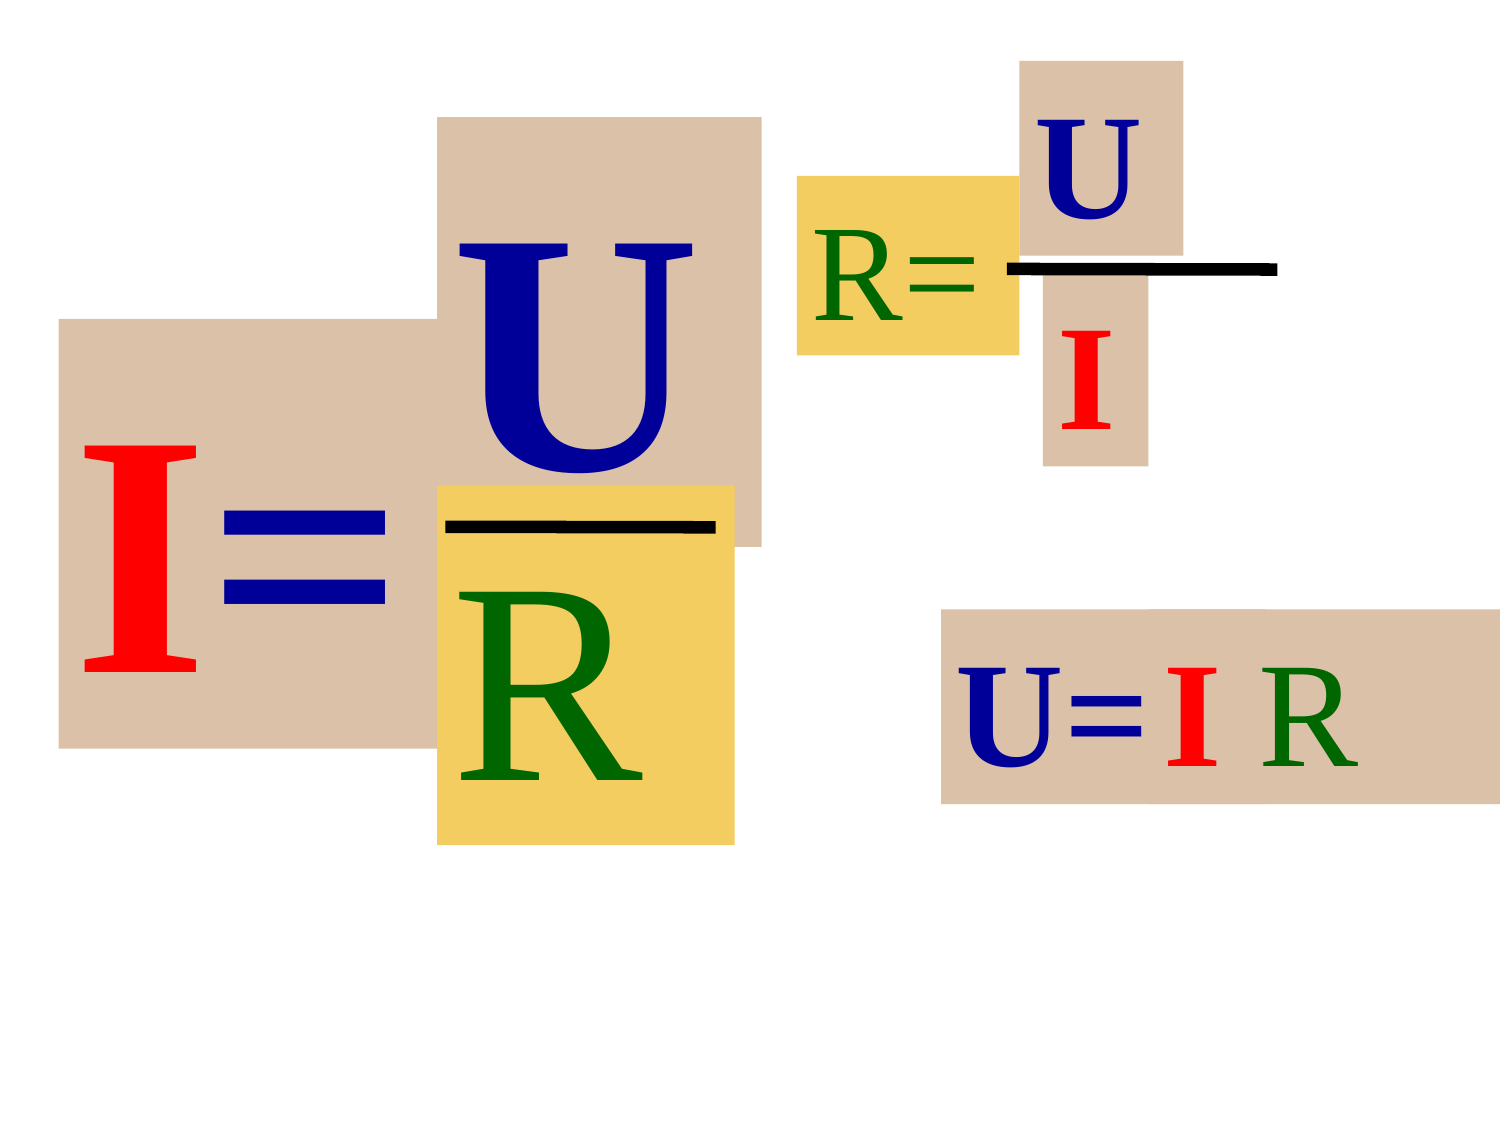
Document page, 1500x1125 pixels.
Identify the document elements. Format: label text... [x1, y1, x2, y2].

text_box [58, 116, 762, 850]
text_box R= [796, 175, 1020, 356]
text_box U= [941, 609, 1148, 805]
text_box I R [1148, 609, 1500, 805]
text_box I [1042, 286, 1149, 467]
text_box U [1019, 60, 1184, 256]
